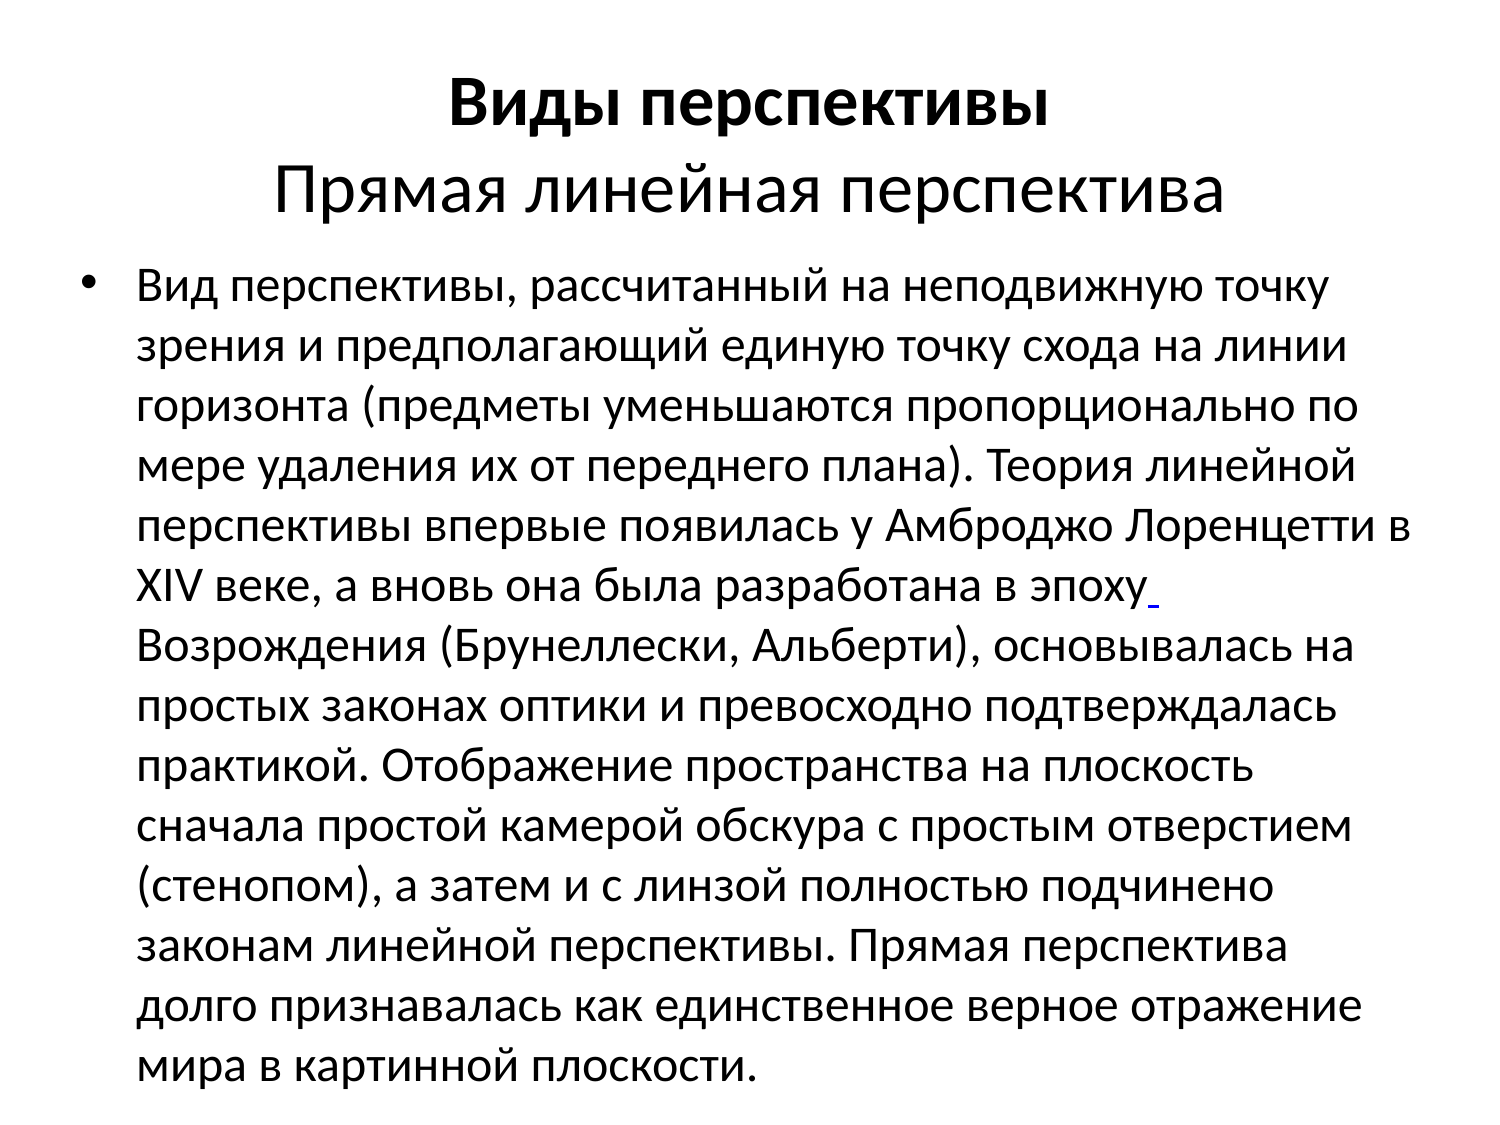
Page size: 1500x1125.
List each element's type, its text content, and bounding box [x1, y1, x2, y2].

list Вид перспективы, рассчитанный на неподвижную точку зрения и предполагающий единую точку схода на линии горизонта (предметы уменьшаются пропорционально по мере удаления их от переднего плана). Теория линейной перспективы впервые появилась у Амброджо Лоренцетти в XIV веке, а вновь она была разработана в эпоху Возрождения (Брунеллески, Альберти), основывалась на простых законах оптики и превосходно подтверждалась практикой. Отображение пространства на плоскость сначала простой камерой обскура с простым отверстием (стенопом), а затем и с линзой полностью подчинено законам линейной перспективы. Прямая перспектива долго признавалась как единственное верное отражение мира в картинной плоскости. [64, 243, 1436, 1059]
title Виды перспективы Прямая линейная перспектива [75, 45, 1425, 243]
